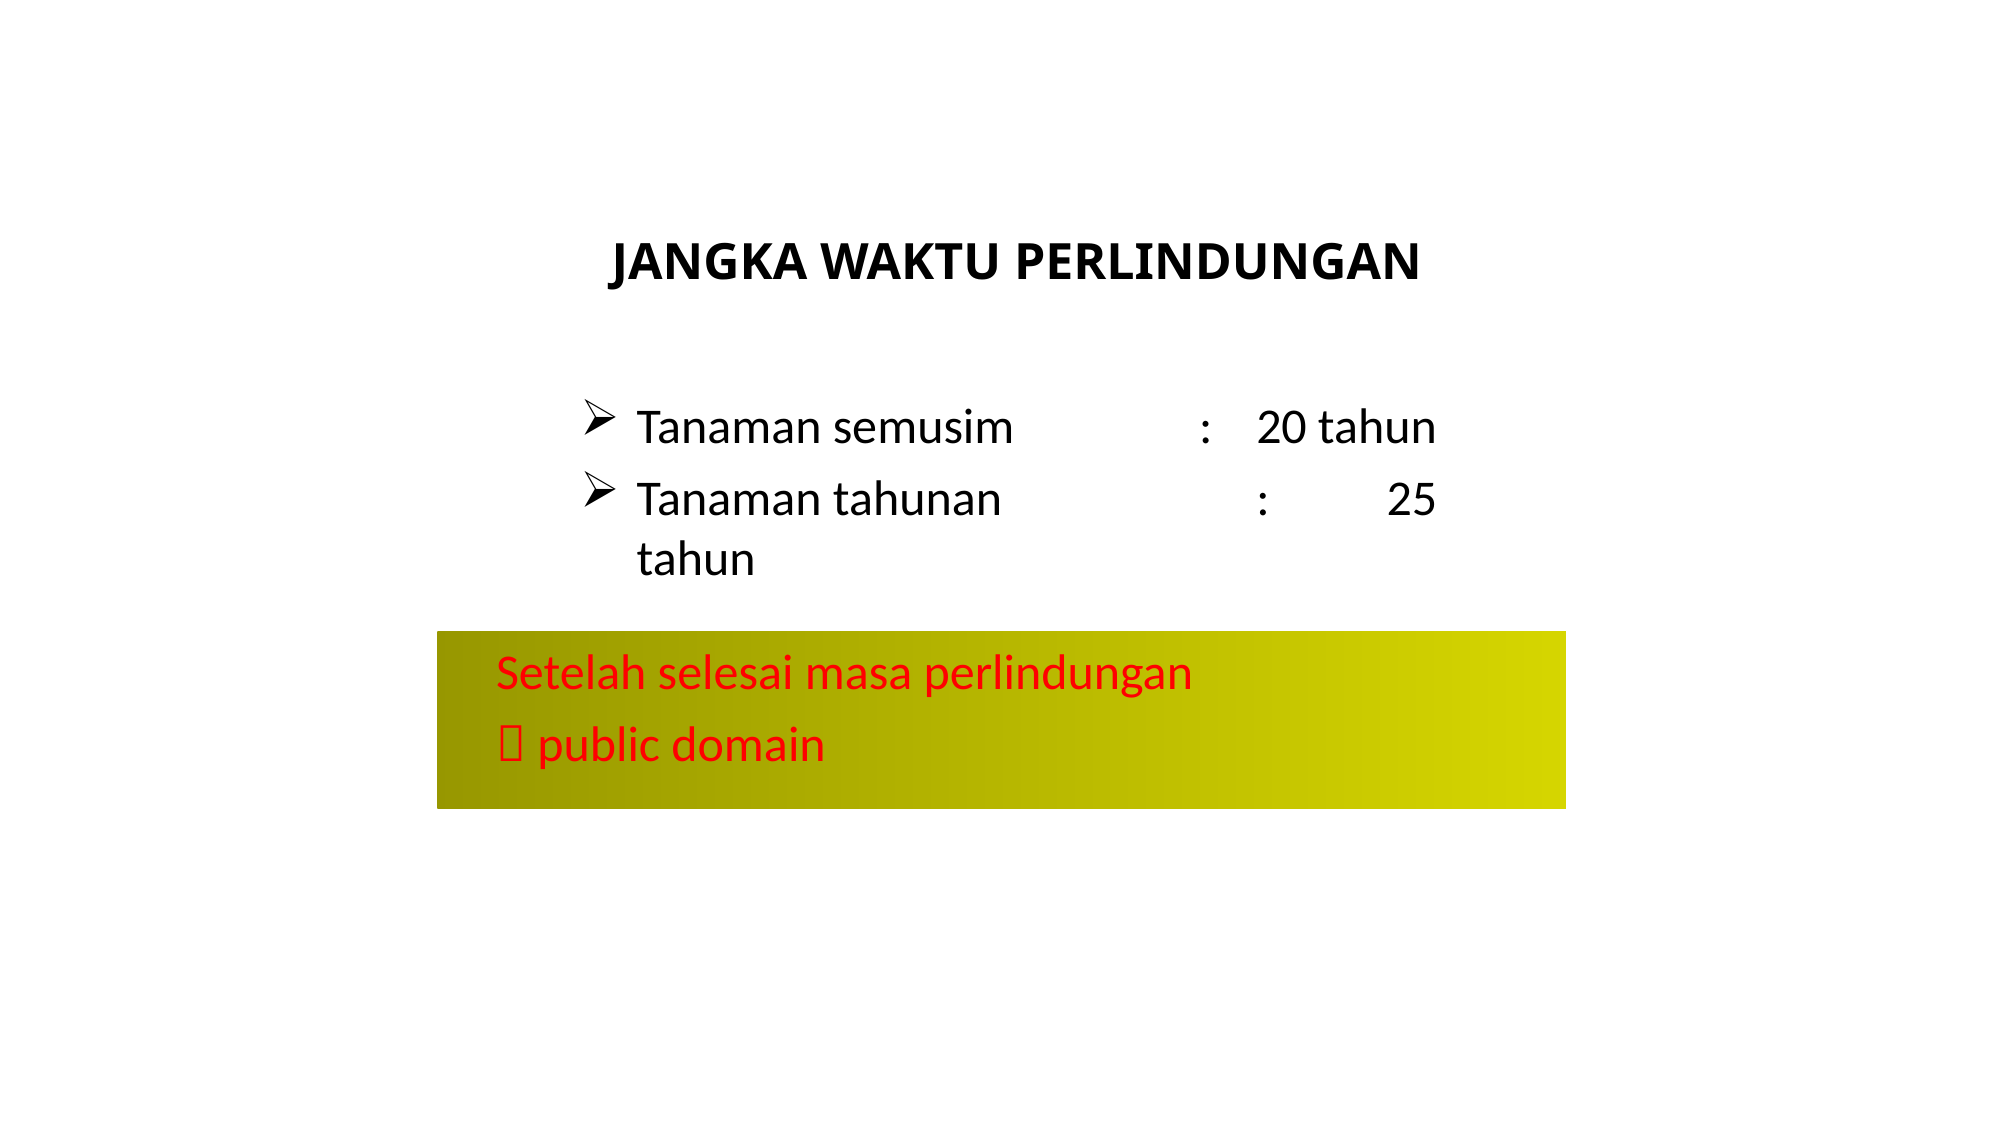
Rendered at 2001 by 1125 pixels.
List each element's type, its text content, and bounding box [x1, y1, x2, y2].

text_box Tanaman semusim : 20 tahun Tanaman tahunan : 25 tahun [521, 385, 1563, 563]
text_box Setelah selesai masa perlindungan  public domain [437, 631, 1566, 809]
text_box JANGKA WAKTU PERLINDUNGAN [521, 221, 1512, 329]
